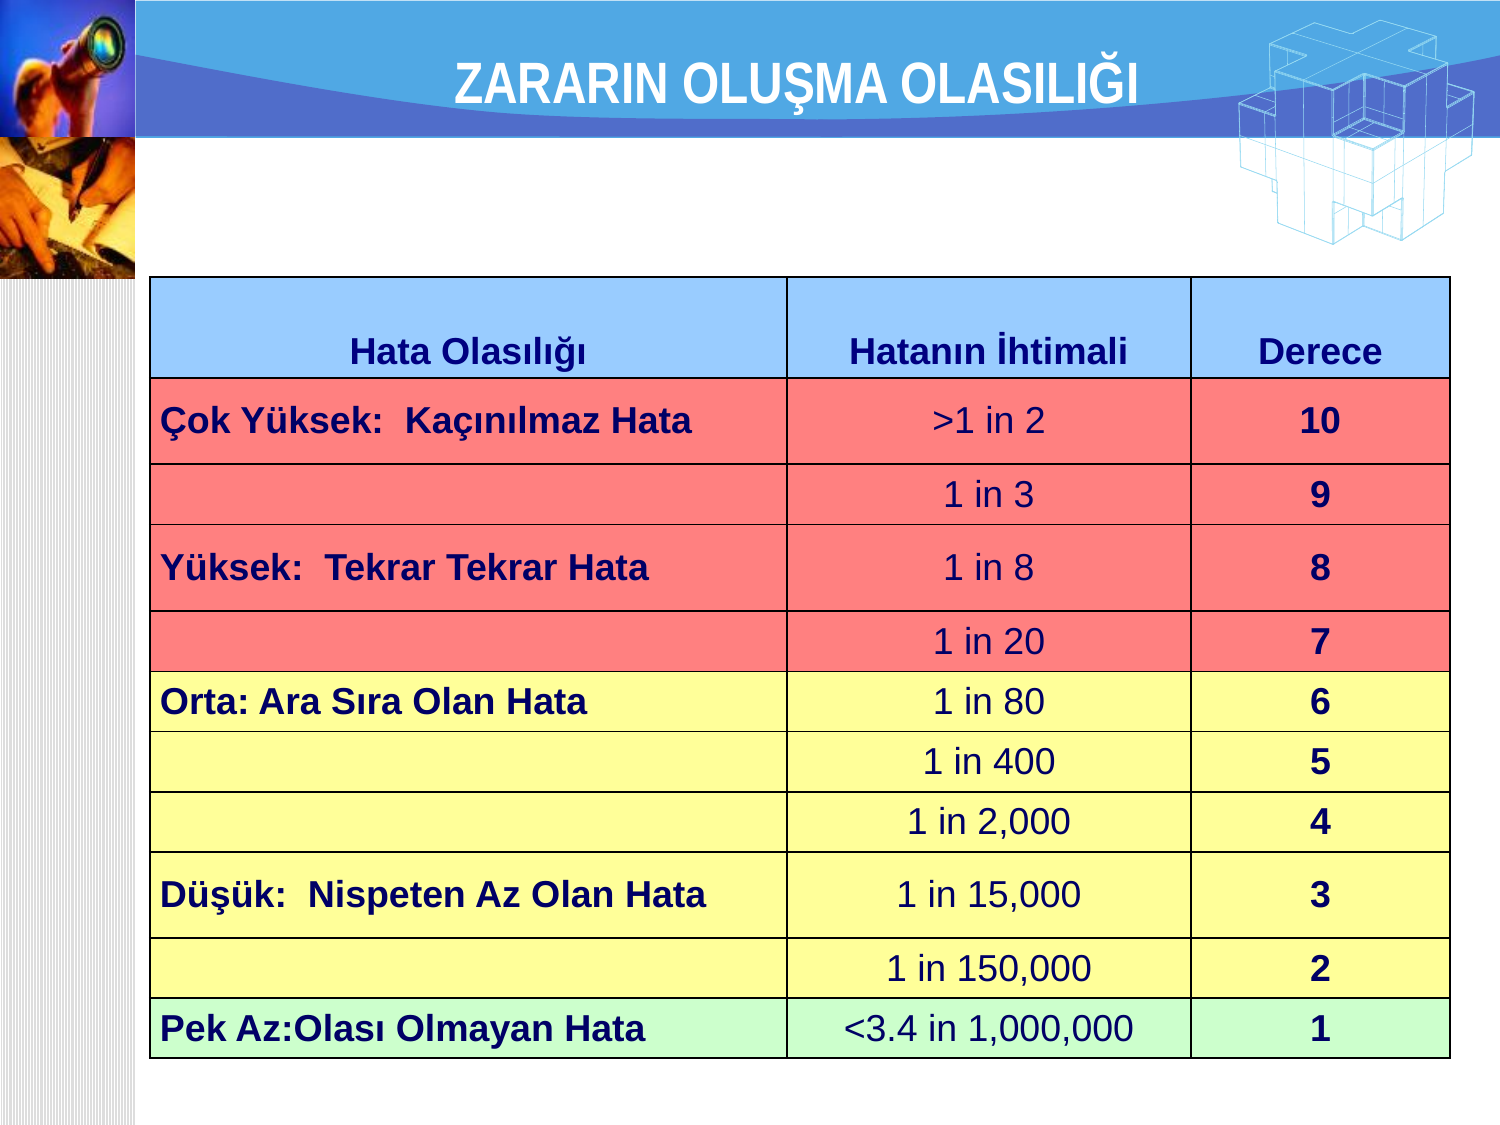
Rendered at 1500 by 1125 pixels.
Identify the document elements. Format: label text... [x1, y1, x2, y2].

table_cell Düşük: Nispeten Az Olan Hata [151, 853, 786, 937]
table_cell 1 in 20 [788, 612, 1190, 671]
table_cell 1 [1192, 999, 1449, 1057]
table_cell 1 in 15,000 [788, 853, 1190, 937]
table_cell 1 in 150,000 [788, 939, 1190, 997]
table_cell 4 [1192, 793, 1449, 851]
table_cell <3.4 in 1,000,000 [788, 999, 1190, 1057]
table_header Derece [1192, 278, 1449, 377]
table_cell Yüksek: Tekrar Tekrar Hata [151, 525, 786, 610]
table_header Hata Olasılığı [151, 278, 786, 377]
table_cell [151, 612, 786, 671]
table_cell [151, 465, 786, 524]
table_cell 9 [1192, 465, 1449, 524]
title ZARARIN OLUŞMA OLASILIĞI [159, 19, 1435, 141]
table_cell 8 [1192, 525, 1449, 610]
table_cell Pek Az:Olası Olmayan Hata [151, 999, 786, 1057]
table_cell [151, 732, 786, 791]
table_cell Çok Yüksek: Kaçınılmaz Hata [151, 379, 786, 463]
table_cell 6 [1192, 672, 1449, 731]
table_cell 1 in 2,000 [788, 793, 1190, 851]
table_cell 2 [1192, 939, 1449, 997]
table_cell 1 in 80 [788, 672, 1190, 731]
table_cell 10 [1192, 379, 1449, 463]
table_cell 1 in 400 [788, 732, 1190, 791]
table_cell Orta: Ara Sıra Olan Hata [151, 672, 786, 731]
table_cell 5 [1192, 732, 1449, 791]
table_cell 7 [1192, 612, 1449, 671]
table_cell [151, 793, 786, 851]
table_cell 3 [1192, 853, 1449, 937]
table_header Hatanın İhtimali [788, 278, 1190, 377]
table_cell 1 in 3 [788, 465, 1190, 524]
table_cell 1 in 8 [788, 525, 1190, 610]
table_cell [151, 939, 786, 997]
picture [0, 0, 135, 279]
table_cell >1 in 2 [788, 379, 1190, 463]
